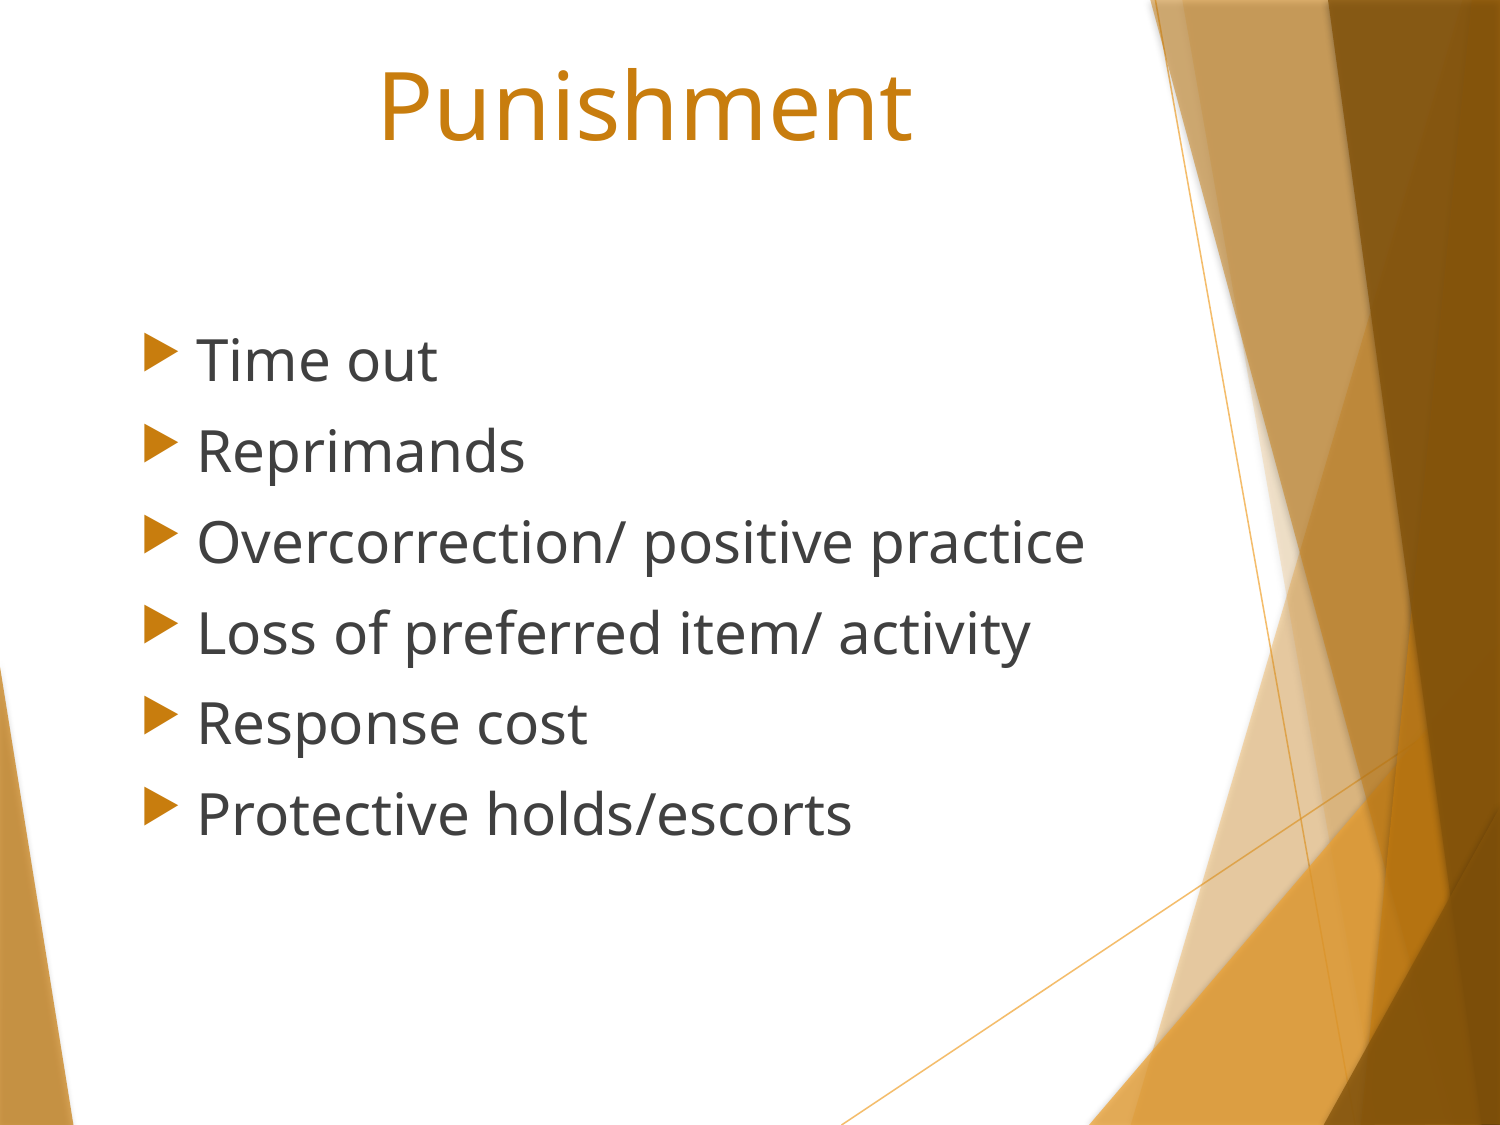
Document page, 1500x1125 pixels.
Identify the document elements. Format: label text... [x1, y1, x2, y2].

title Punishment [0, 37, 1292, 167]
list Time out Reprimands Overcorrection/ positive practice Loss of preferred item/ activity Response cost Protective holds/escorts [125, 224, 1425, 950]
